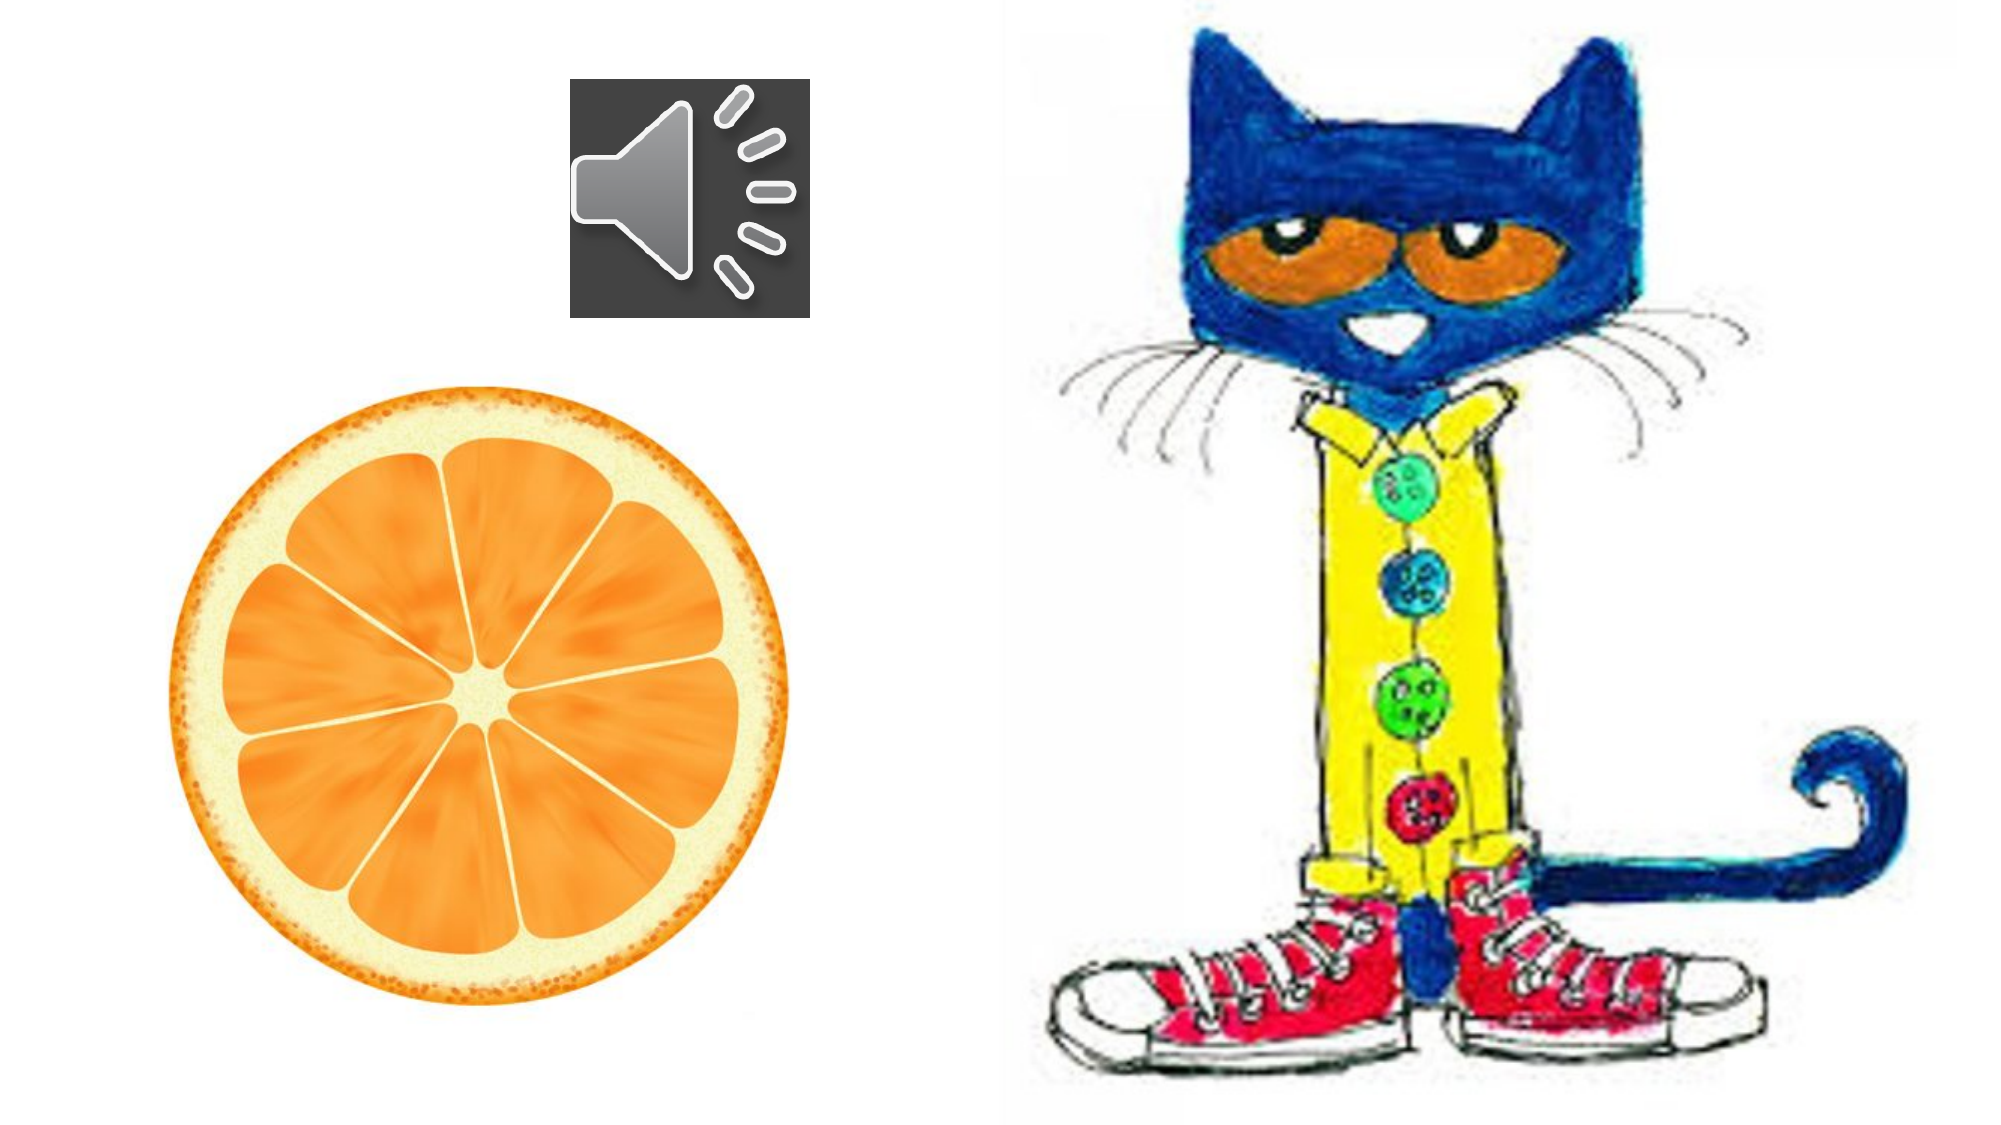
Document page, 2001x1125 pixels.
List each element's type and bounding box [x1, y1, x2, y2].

picture [569, 77, 811, 319]
picture [22, 351, 938, 1039]
picture [999, 0, 1957, 1125]
